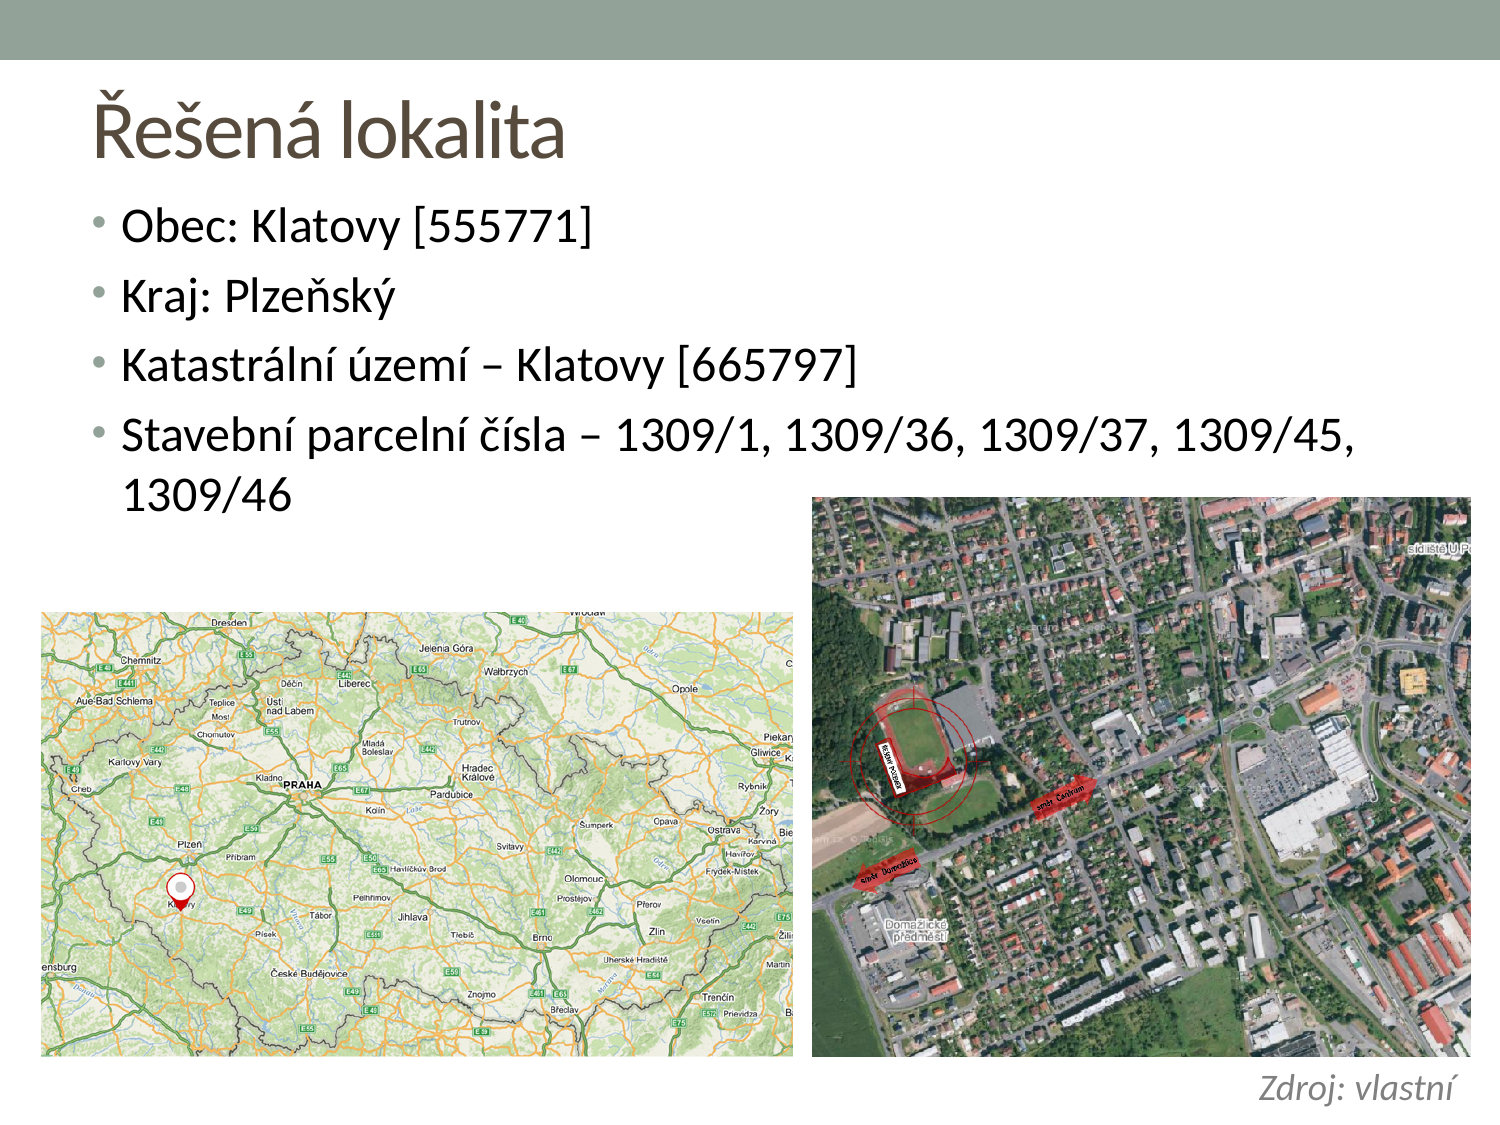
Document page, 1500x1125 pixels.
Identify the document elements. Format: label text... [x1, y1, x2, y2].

title Řešená lokalita [76, 30, 1427, 184]
picture [40, 612, 793, 1057]
picture [811, 497, 1471, 1057]
list Obec: Klatovy [555771] Kraj: Plzeňský Katastrální území – Klatovy [665797] Stavební parcelní čísla – 1309/1, 1309/36, 1309/37, 1309/45, 1309/46 [76, 184, 1427, 927]
text_box Zdroj: vlastní [1244, 1064, 1469, 1116]
